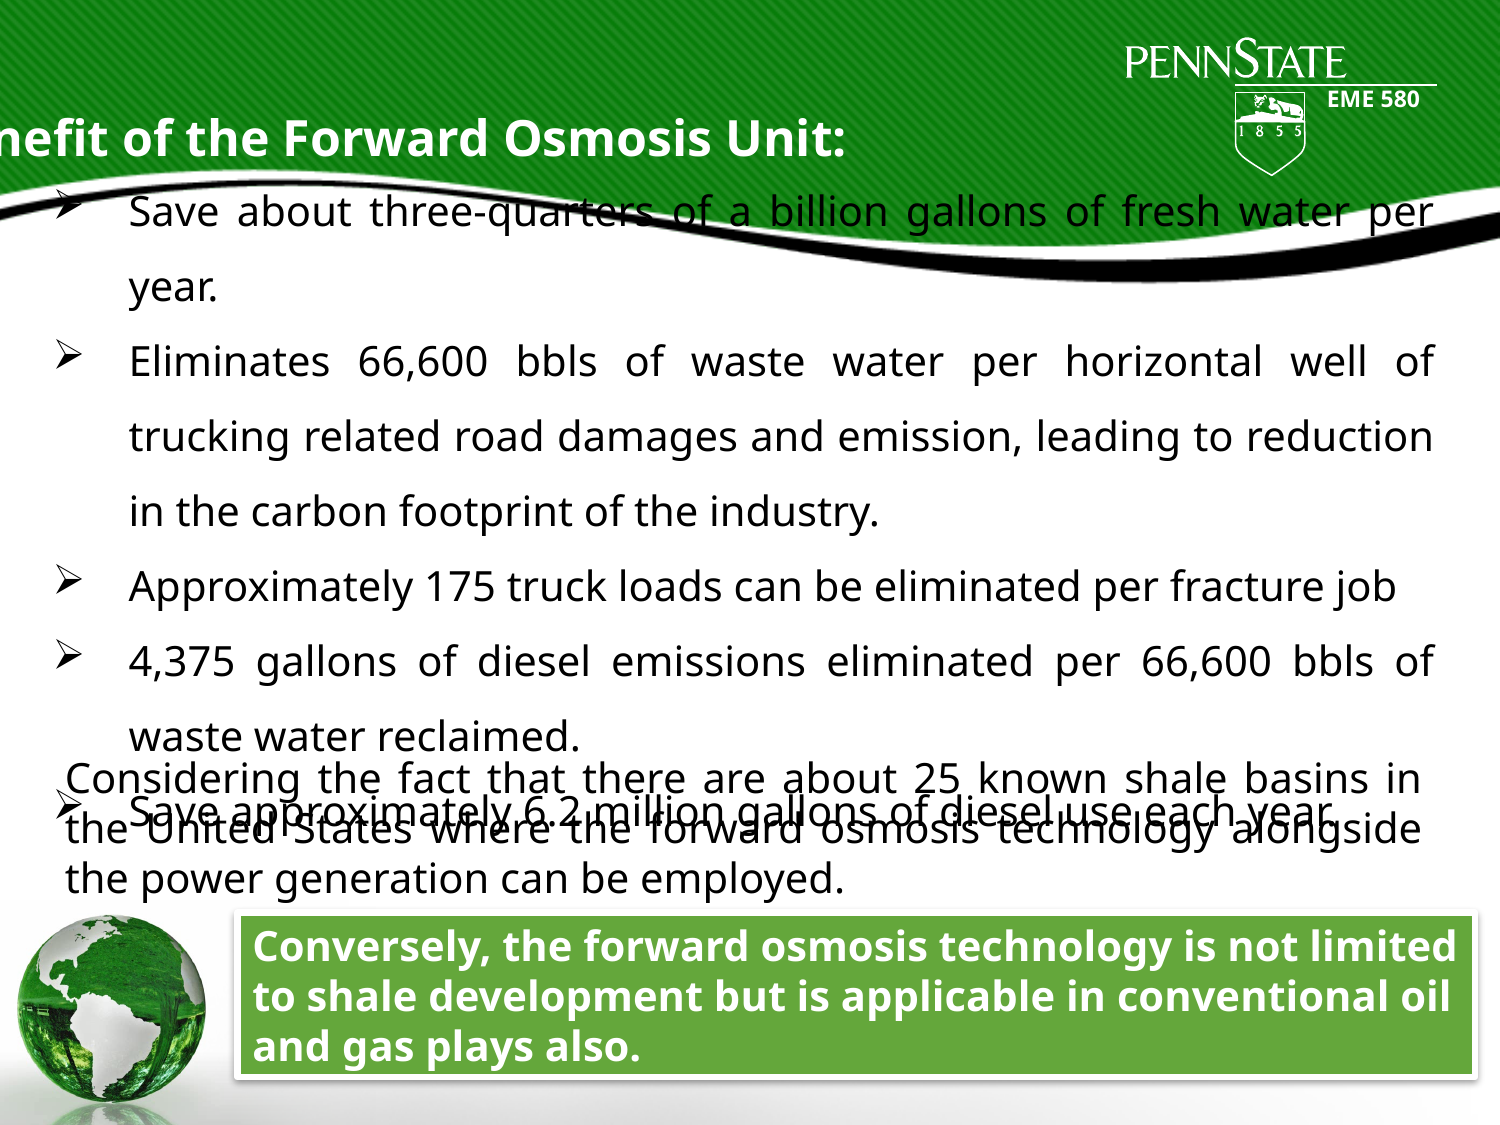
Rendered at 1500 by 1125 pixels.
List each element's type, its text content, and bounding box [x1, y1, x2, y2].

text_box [1124, 37, 1438, 177]
text_box Considering the fact that there are about 25 known shale basins in the United States where the forward osmosis technology alongside the power generation can be employed. [50, 743, 1438, 909]
text_box Benefit of the Forward Osmosis Unit: [0, 99, 863, 174]
text_box Save about three-quarters of a billion gallons of fresh water per year. Eliminates 66,600 bbls of waste water per horizontal well of trucking related road damages and emission, leading to reduction in the carbon footprint of the industry. Approximately 175 truck loads can be eliminated per fracture job 4,375 gallons of diesel emissions eliminated per 66,600 bbls of waste water reclaimed. Save approximately 6.2 million gallons of diesel use each year. [37, 152, 1450, 843]
picture [0, 0, 1500, 1125]
text_box Conversely, the forward osmosis technology is not limited to shale development but is applicable in conventional oil and gas plays also. [234, 909, 1478, 1080]
